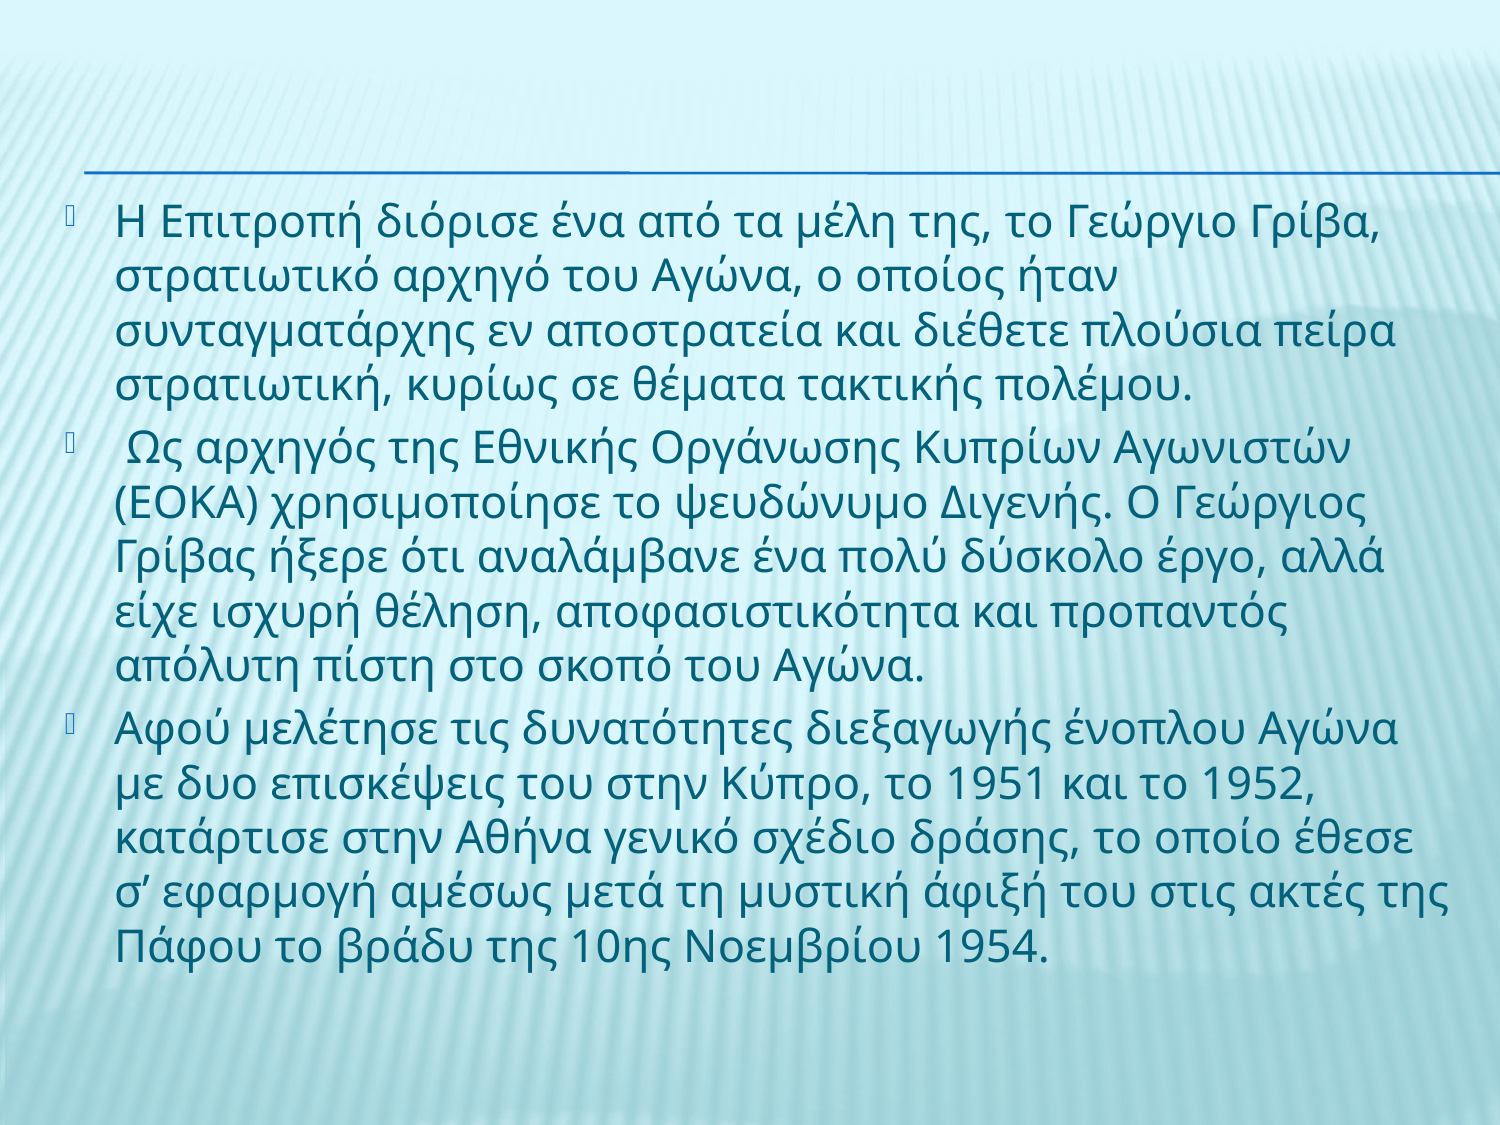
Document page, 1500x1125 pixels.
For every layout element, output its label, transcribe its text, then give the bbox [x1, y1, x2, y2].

list Η Επιτροπή διόρισε ένα από τα μέλη της, το Γεώργιο Γρίβα, στρατιωτικό αρχηγό του Αγώνα, ο οποίος ήταν συνταγματάρχης εν αποστρατεία και διέθετε πλούσια πείρα στρατιωτική, κυρίως σε θέματα τακτικής πολέμου. Ως αρχηγός της Εθνικής Οργάνωσης Κυπρίων Αγωνιστών (ΕΟΚΑ) χρησιμοποίησε το ψευδώνυμο Διγενής. Ο Γεώργιος Γρίβας ήξερε ότι αναλάμβανε ένα πολύ δύσκολο έργο, αλλά είχε ισχυρή θέληση, αποφασιστικότητα και προπαντός απόλυτη πίστη στο σκοπό του Αγώνα. Αφού μελέτησε τις δυνατότητες διεξαγωγής ένοπλου Αγώνα με δυο επισκέψεις του στην Κύπρο, το 1951 και το 1952, κατάρτισε στην Αθήνα γενικό σχέδιο δράσης, το οποίο έθεσε σ’ εφαρμογή αμέσως μετά τη μυστική άφιξή του στις ακτές της Πάφου το βράδυ της 10ης Νοεμβρίου 1954. [50, 184, 1475, 998]
